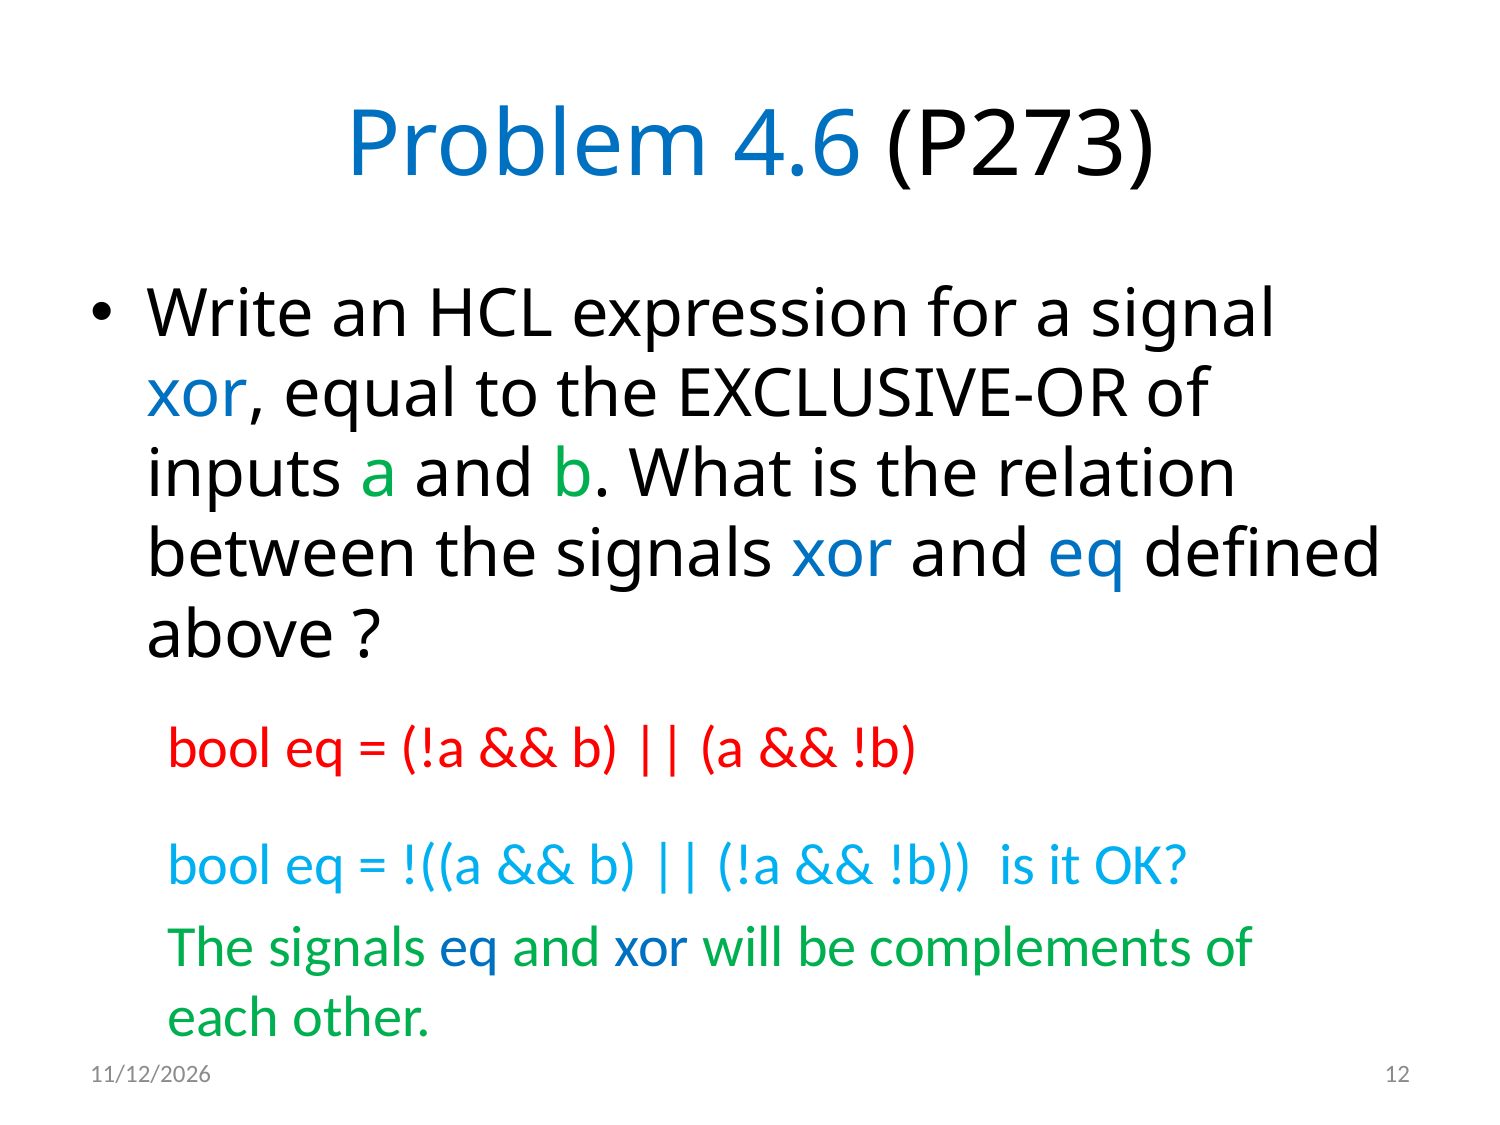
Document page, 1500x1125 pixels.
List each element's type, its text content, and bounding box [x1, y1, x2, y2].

list Write an HCL expression for a signal xor, equal to the EXCLUSIVE-OR of inputs a and b. What is the relation between the signals xor and eq defined above ? [75, 262, 1425, 1032]
text_box bool eq = !((a && b) || (!a && !b)) is it OK? [150, 811, 1279, 912]
text_box bool eq = (!a && b) || (a && !b) [150, 678, 1279, 811]
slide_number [75, 1042, 425, 1103]
title Problem 4.6 (P273) [75, 45, 1425, 233]
text_box The signals eq and xor will be complements of each other. [150, 912, 1279, 1045]
slide_number 12 [1074, 1042, 1425, 1103]
